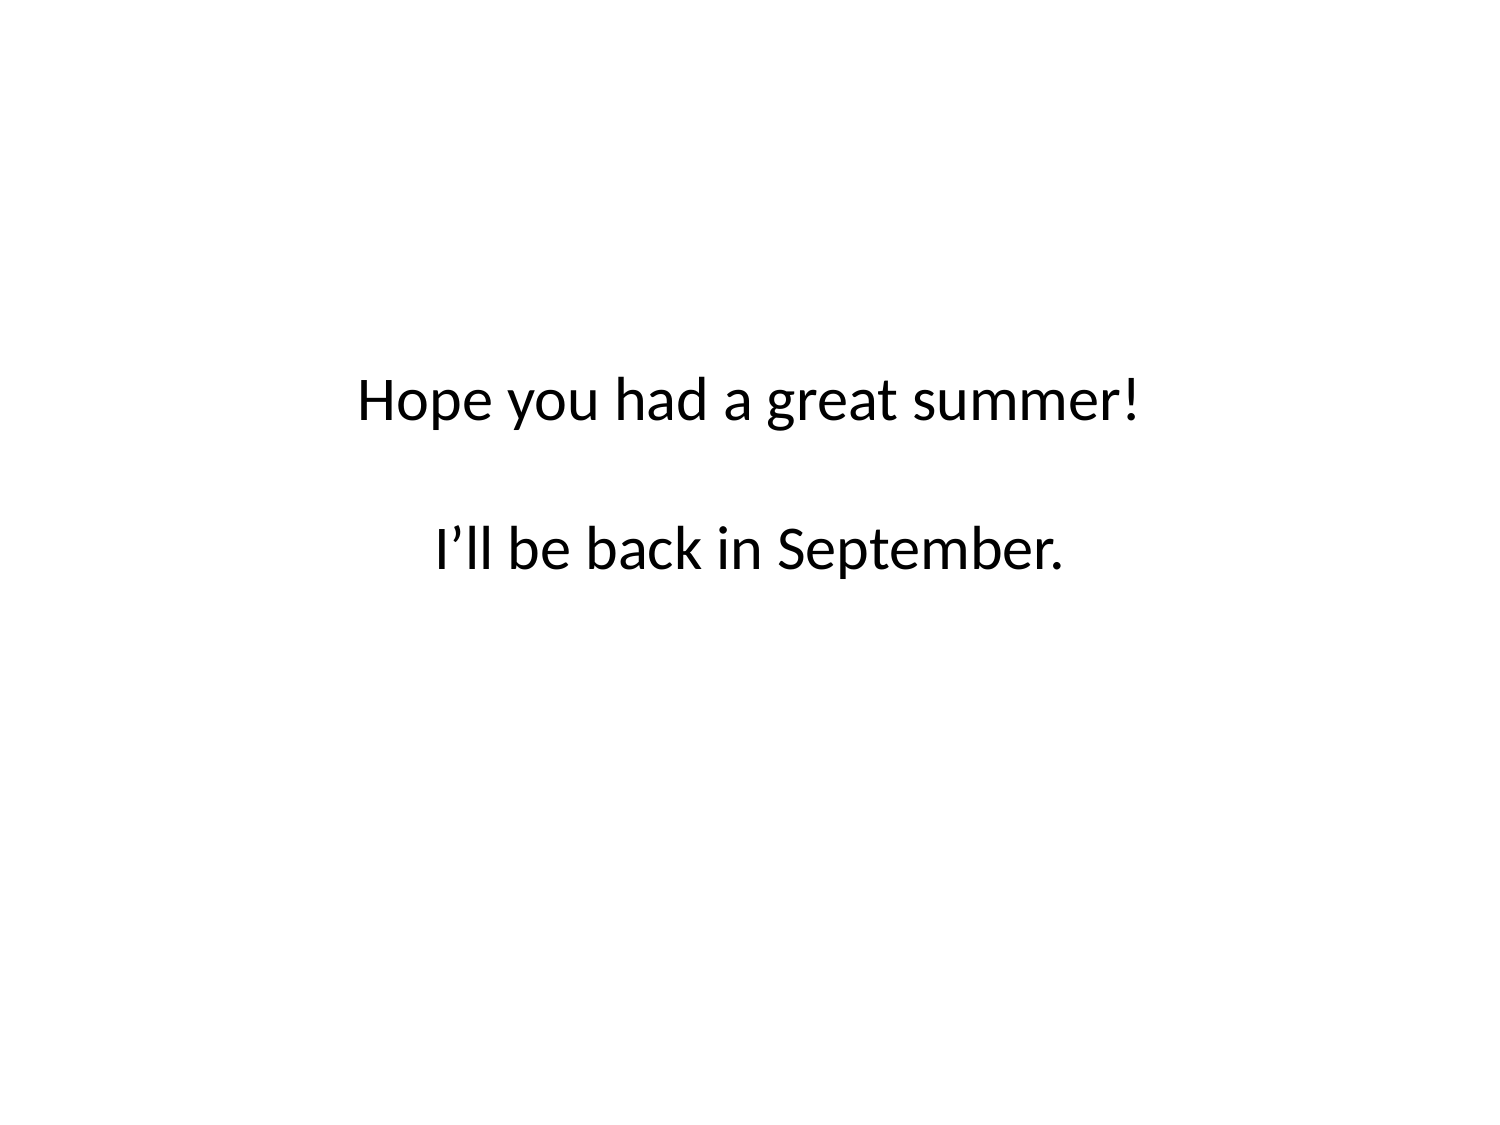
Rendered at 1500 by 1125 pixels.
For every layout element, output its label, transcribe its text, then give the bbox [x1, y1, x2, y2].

title Hope you had a great summer! I’ll be back in September. [112, 349, 1388, 591]
